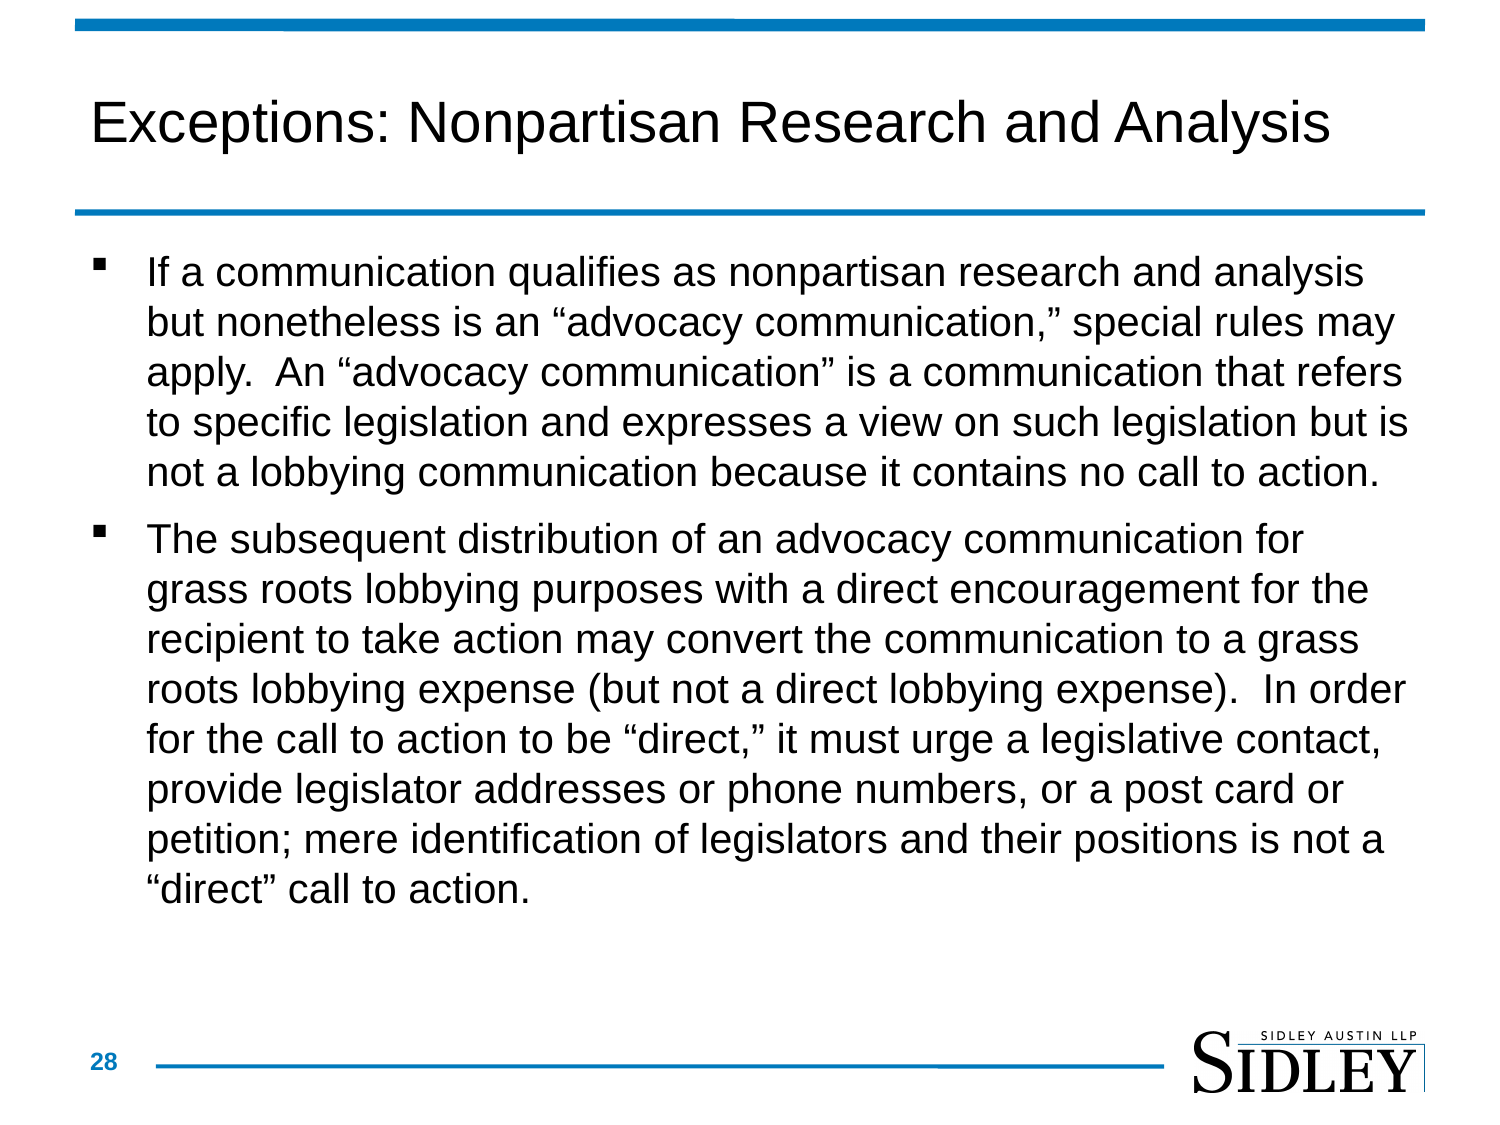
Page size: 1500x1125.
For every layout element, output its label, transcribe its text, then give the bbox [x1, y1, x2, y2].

title Exceptions: Nonpartisan Research and Analysis [74, 24, 1426, 213]
picture [1194, 1031, 1425, 1093]
slide_number 28 [74, 1037, 388, 1098]
list If a communication qualifies as nonpartisan research and analysis but nonetheless is an “advocacy communication,” special rules may apply. An “advocacy communication” is a communication that refers to specific legislation and expresses a view on such legislation but is not a lobbying communication because it contains no call to action. The subsequent distribution of an advocacy communication for grass roots lobbying purposes with a direct encouragement for the recipient to take action may convert the communication to a grass roots lobbying expense (but not a direct lobbying expense). In order for the call to action to be “direct,” it must urge a legislative contact, provide legislator addresses or phone numbers, or a post card or petition; mere identification of legislators and their positions is not a “direct” call to action. [74, 237, 1426, 988]
